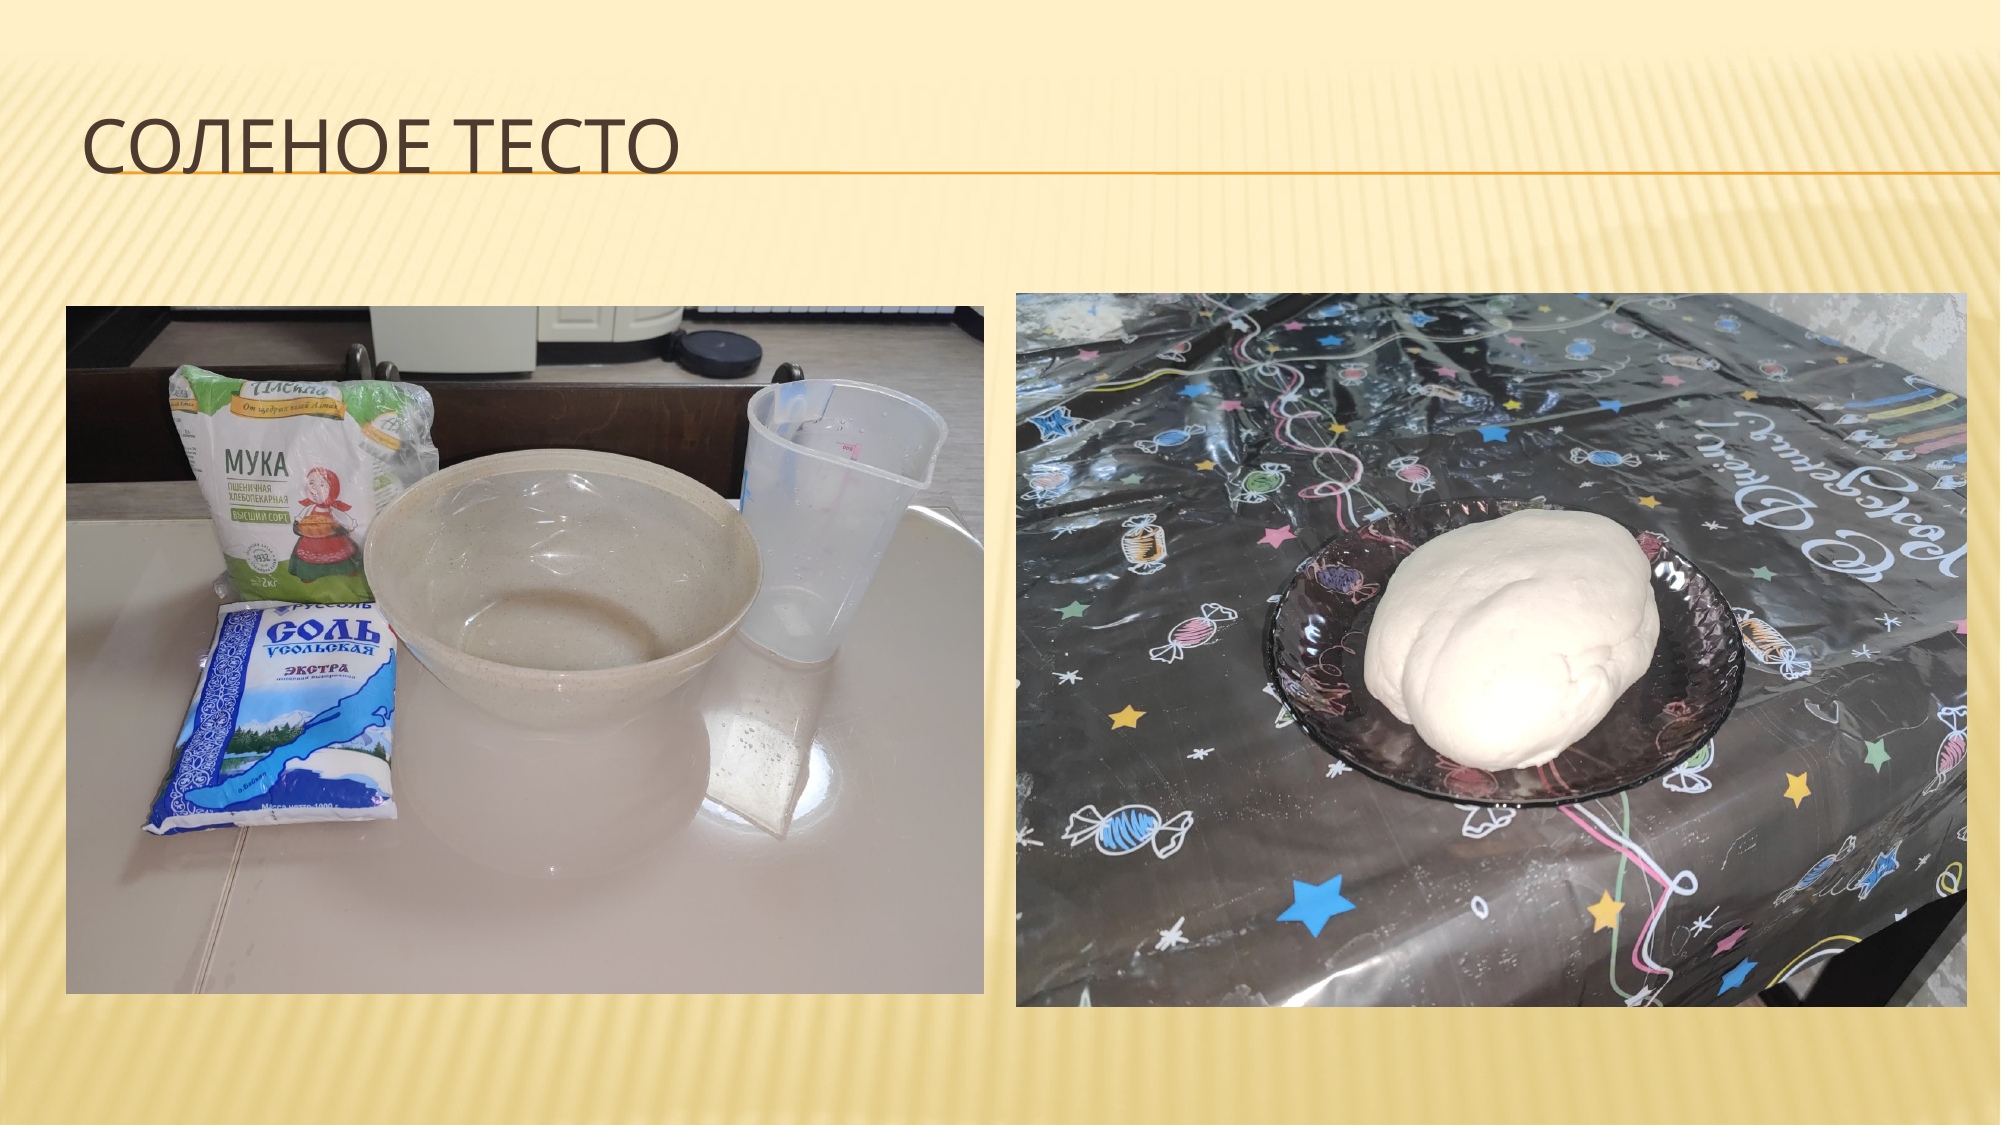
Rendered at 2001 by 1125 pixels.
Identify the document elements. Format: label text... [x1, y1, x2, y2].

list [1016, 293, 1967, 1007]
title Соленое тесто [66, 75, 1966, 213]
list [66, 305, 984, 994]
